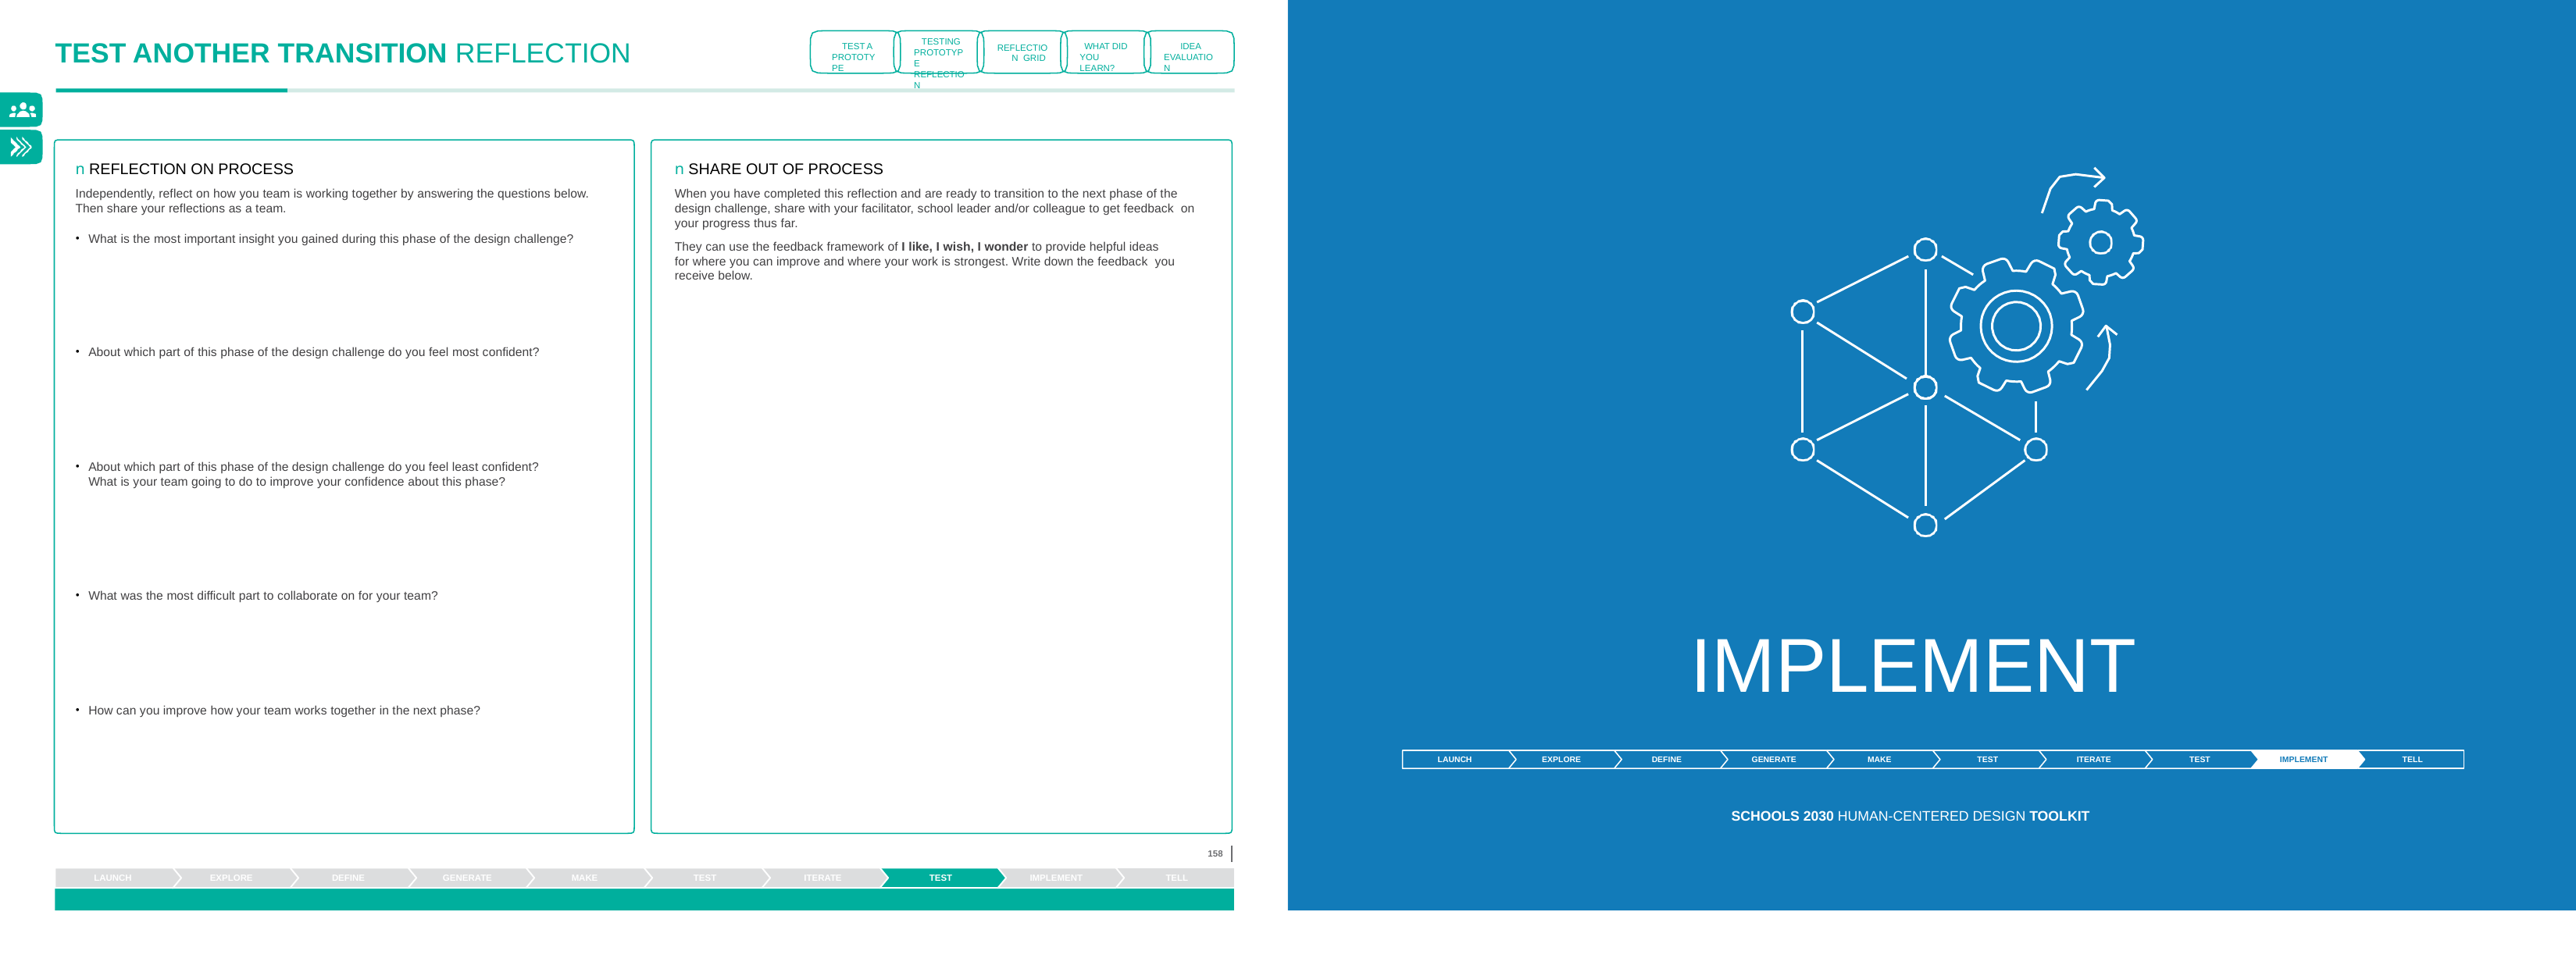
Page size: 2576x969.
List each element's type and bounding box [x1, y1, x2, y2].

title [53, 34, 682, 198]
text_box [1287, 0, 2576, 910]
text_box [651, 140, 1233, 834]
text_box [55, 845, 1235, 911]
text_box [0, 92, 43, 165]
text_box [54, 140, 635, 834]
text_box [55, 30, 1235, 93]
